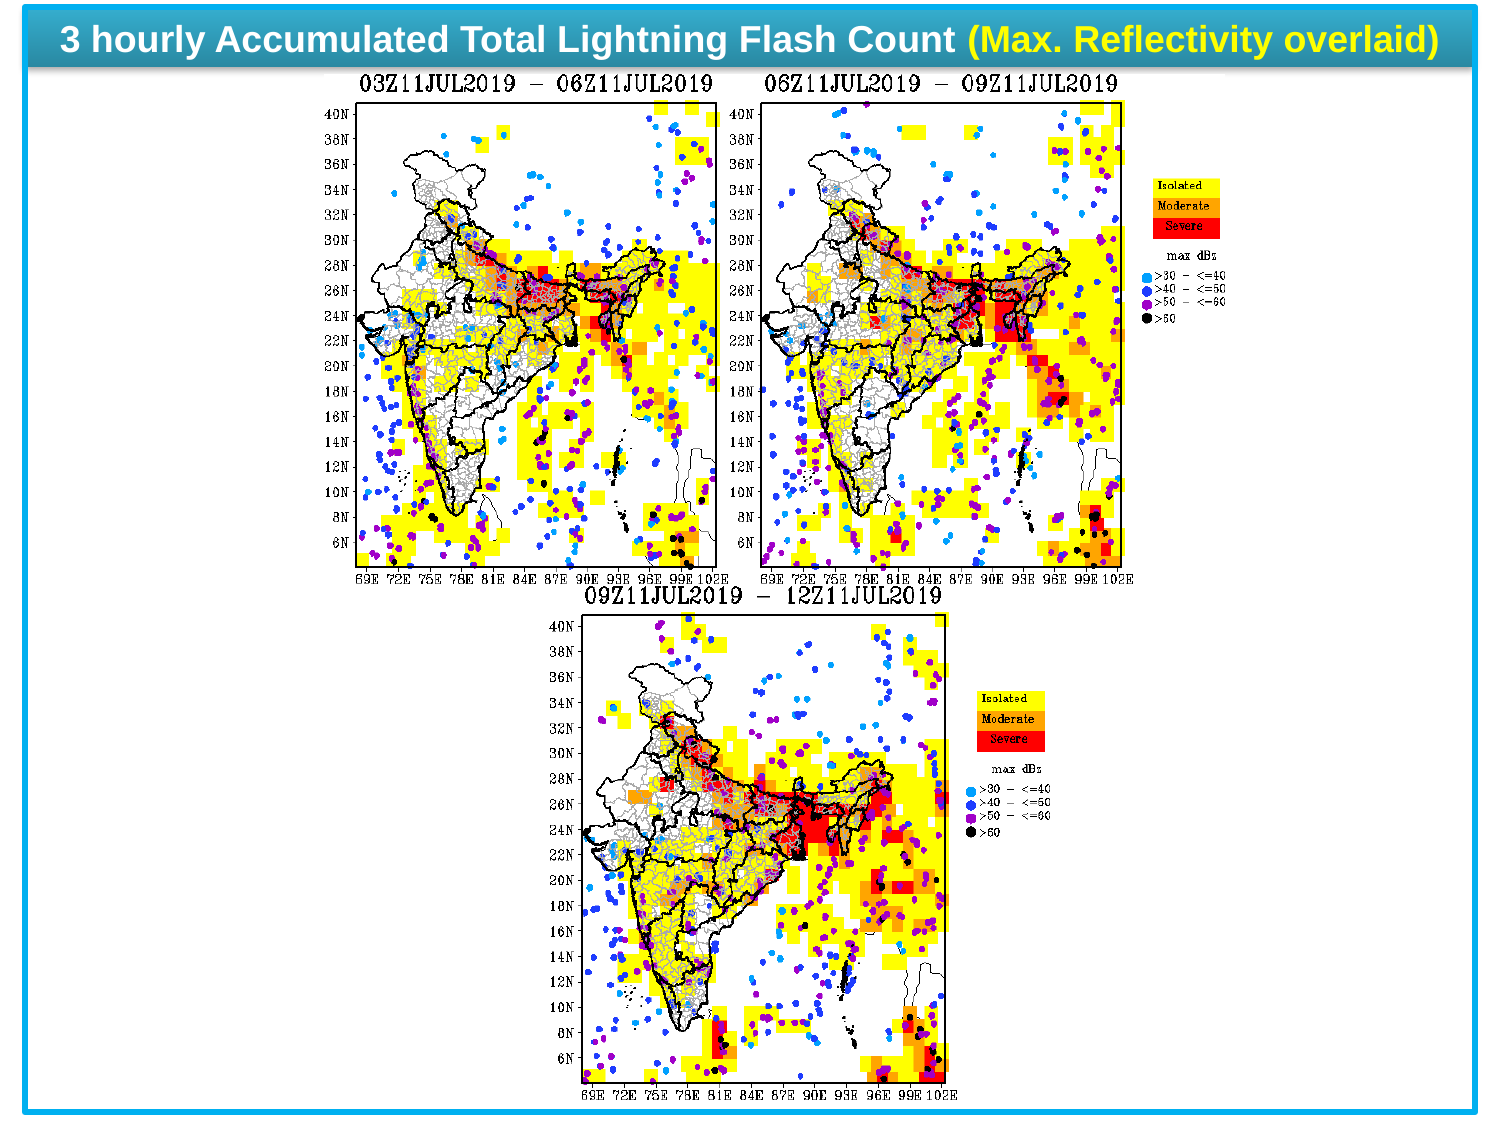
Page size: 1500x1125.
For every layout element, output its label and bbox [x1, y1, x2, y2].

text_box [23, 5, 1477, 1114]
text_box [324, 74, 1226, 1101]
